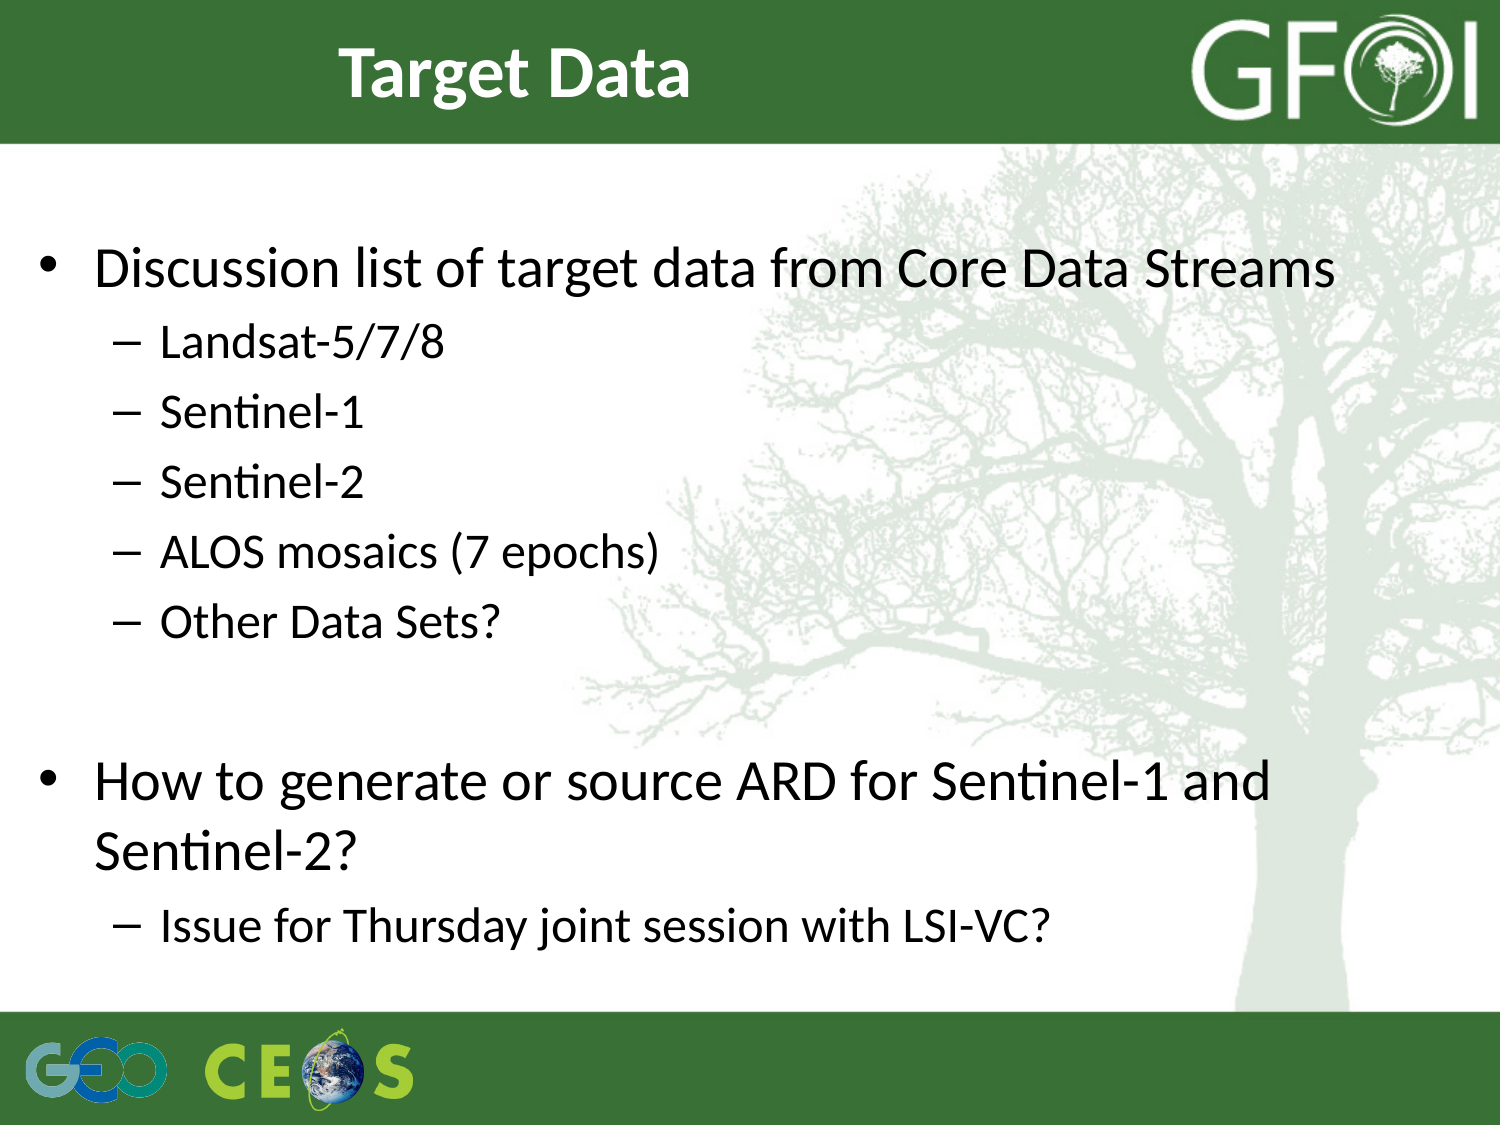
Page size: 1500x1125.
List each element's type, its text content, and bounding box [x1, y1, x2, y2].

list Discussion list of target data from Core Data Streams Landsat-5/7/8 Sentinel-1 Sentinel-2 ALOS mosaics (7 epochs) Other Data Sets? How to generate or source ARD for Sentinel-1 and Sentinel-2? Issue for Thursday joint session with LSI-VC? [23, 221, 1374, 964]
title Target Data [23, 14, 1009, 130]
picture [0, 0, 1500, 1125]
